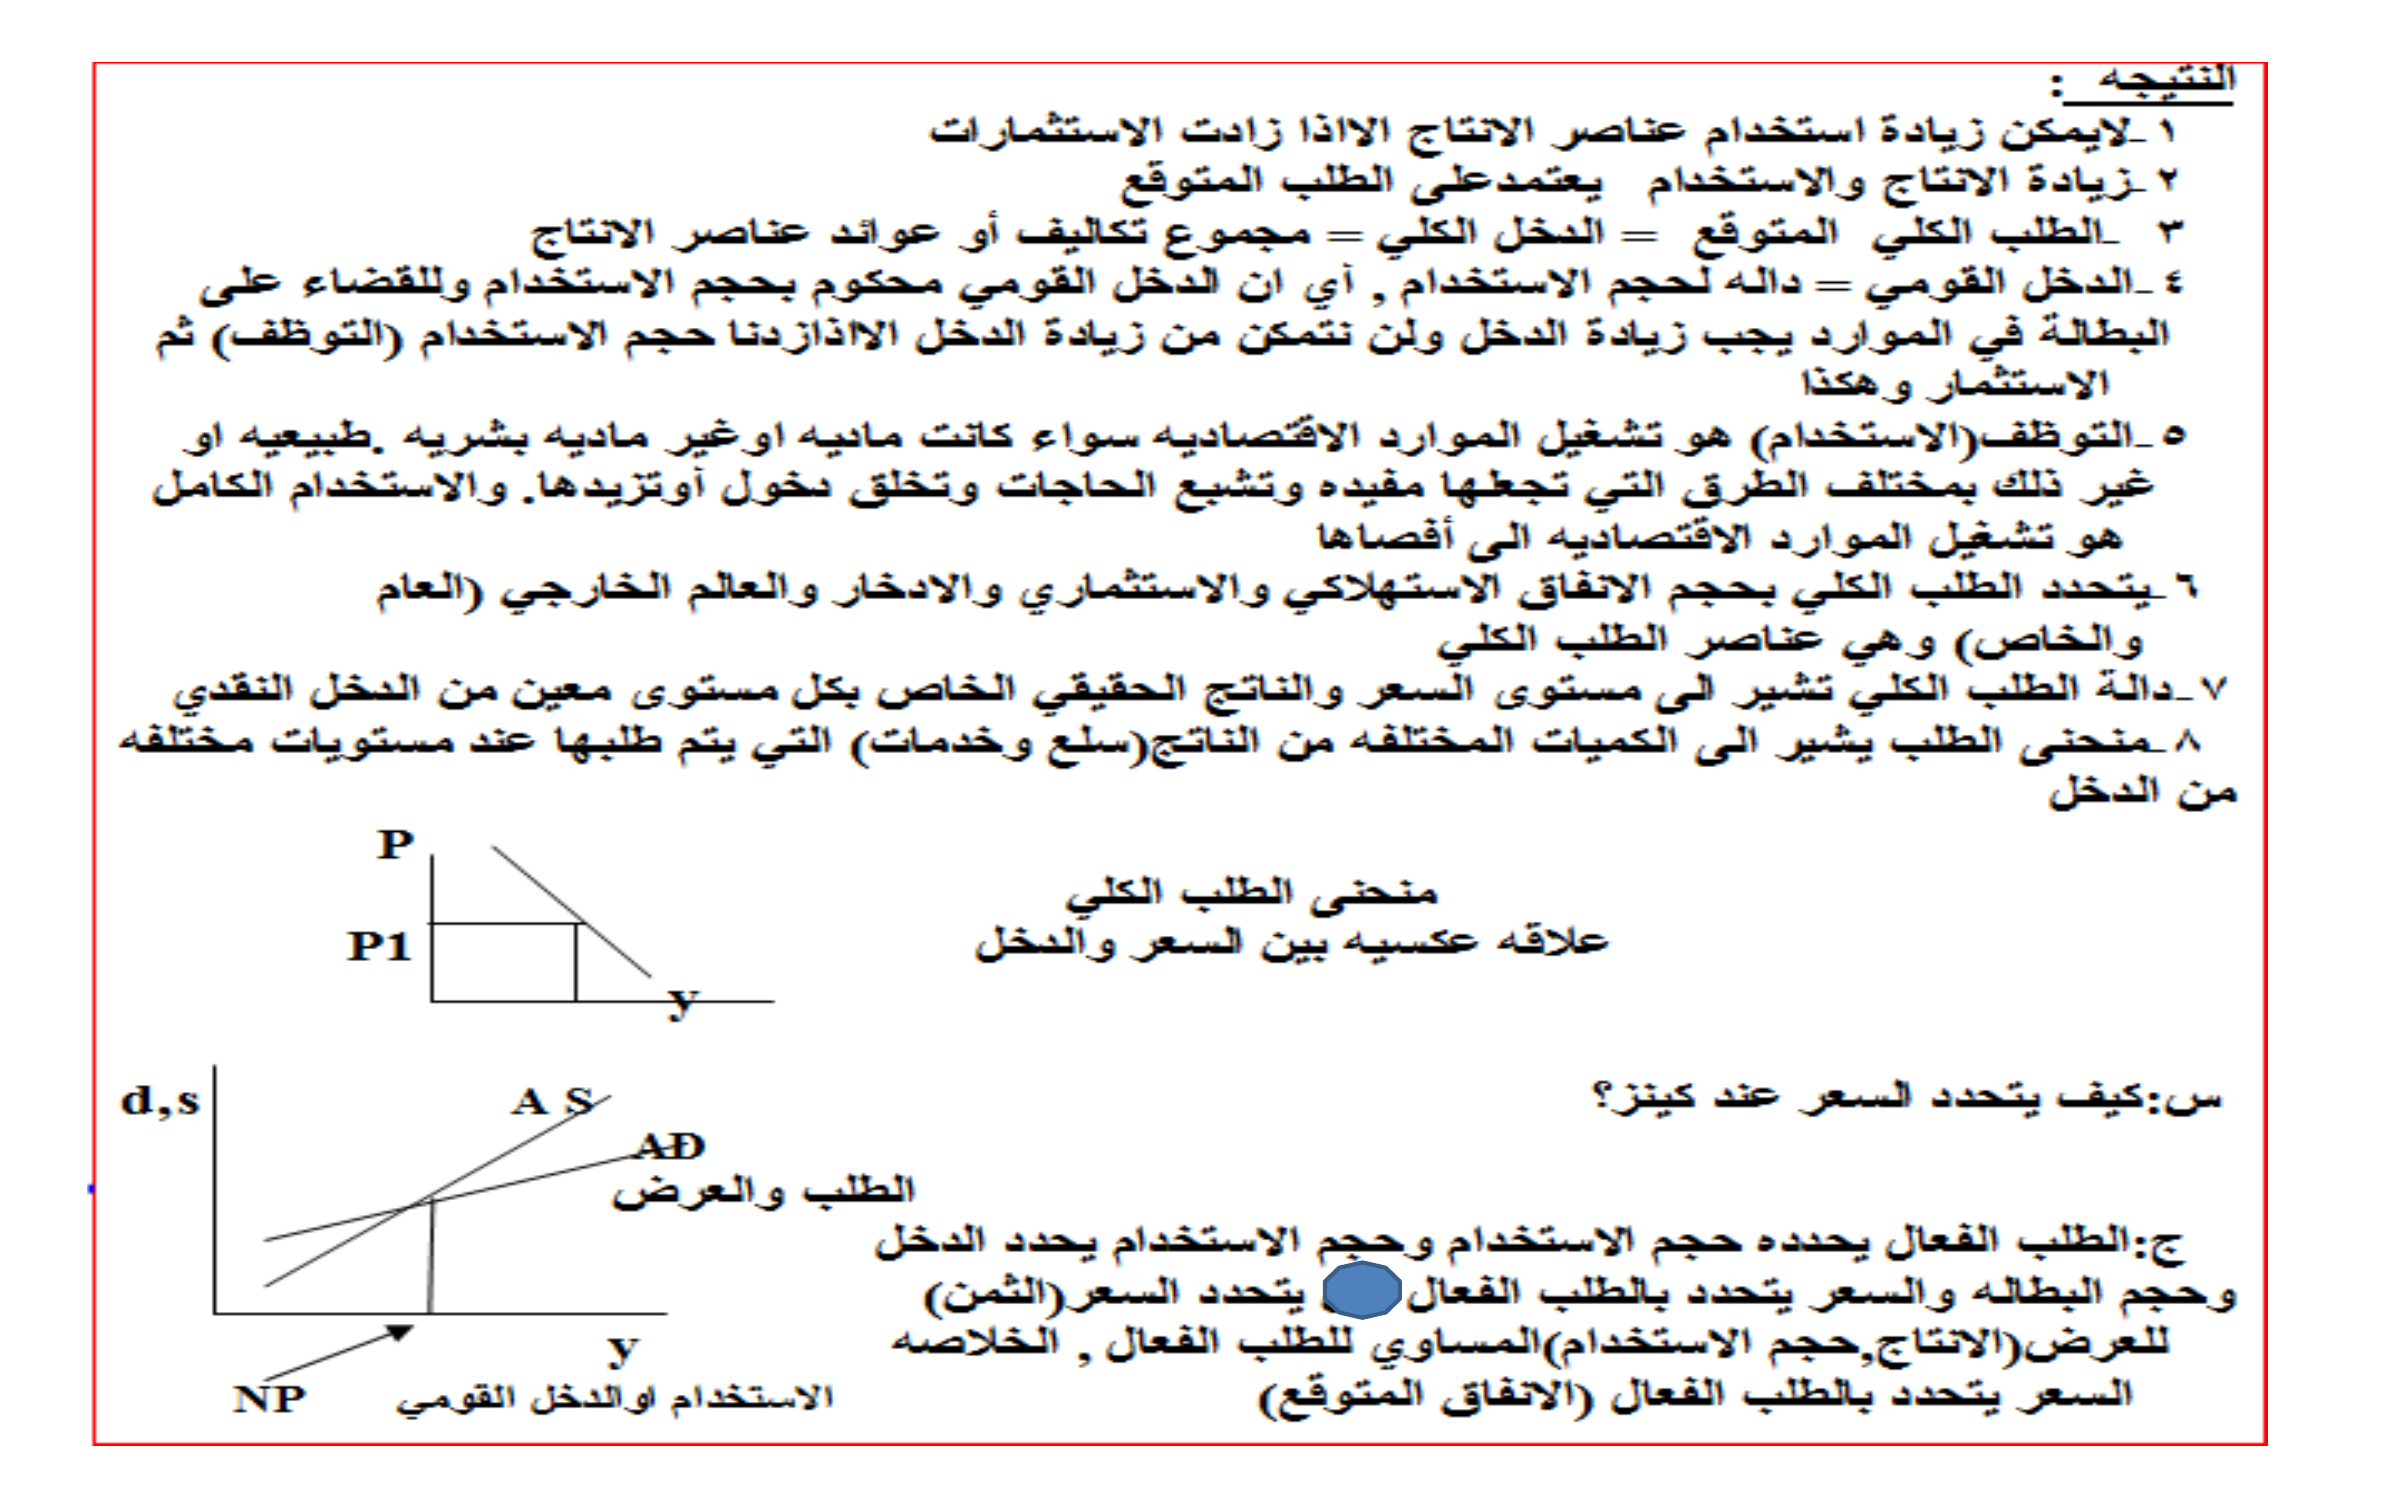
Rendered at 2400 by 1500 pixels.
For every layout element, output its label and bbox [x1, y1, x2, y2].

list [87, 62, 2268, 1446]
